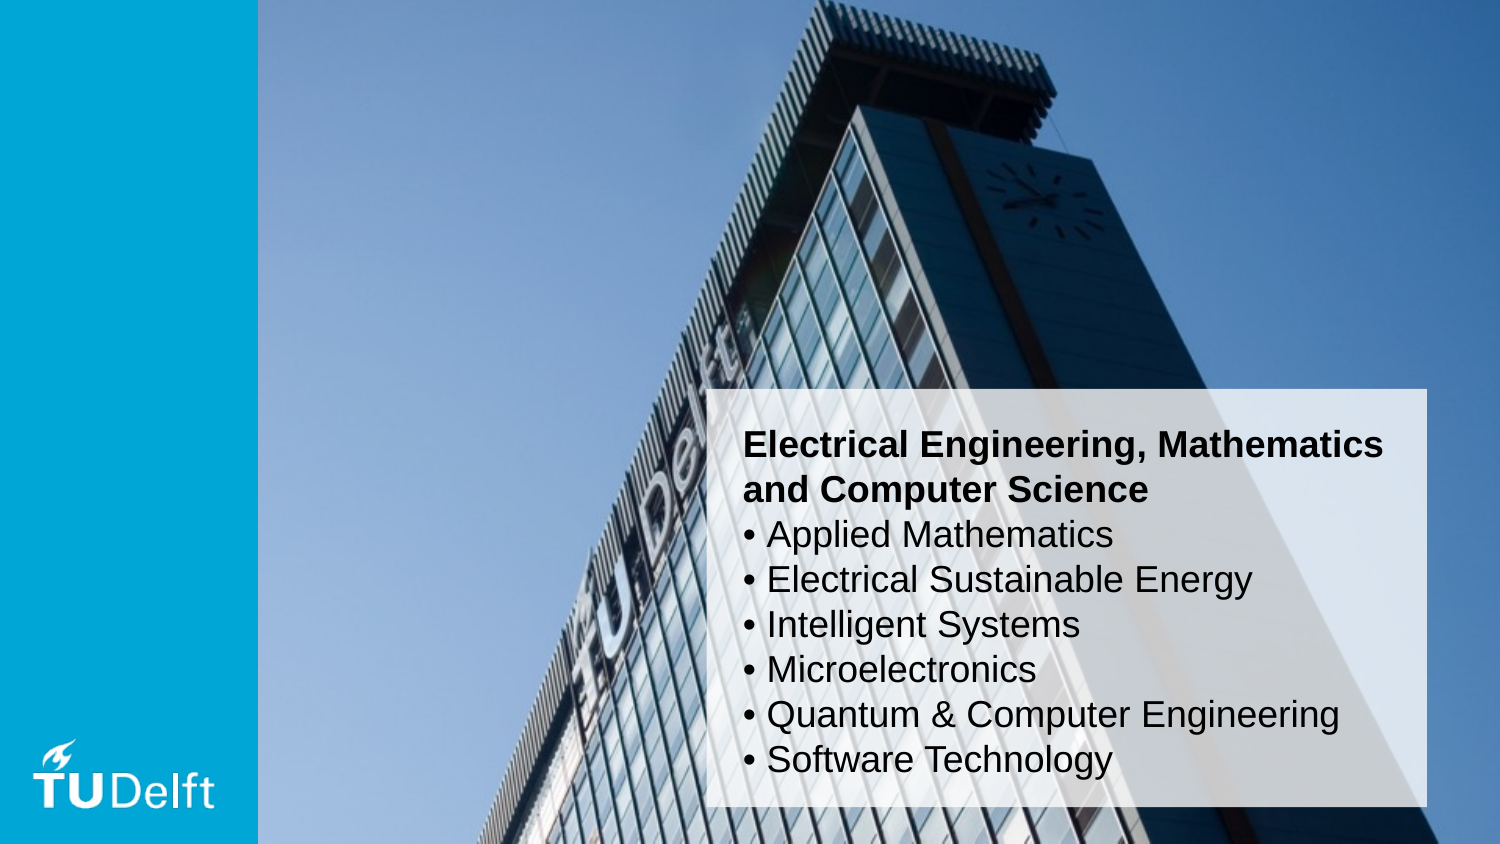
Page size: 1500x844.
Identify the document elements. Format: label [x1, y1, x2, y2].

list [258, 0, 1500, 844]
